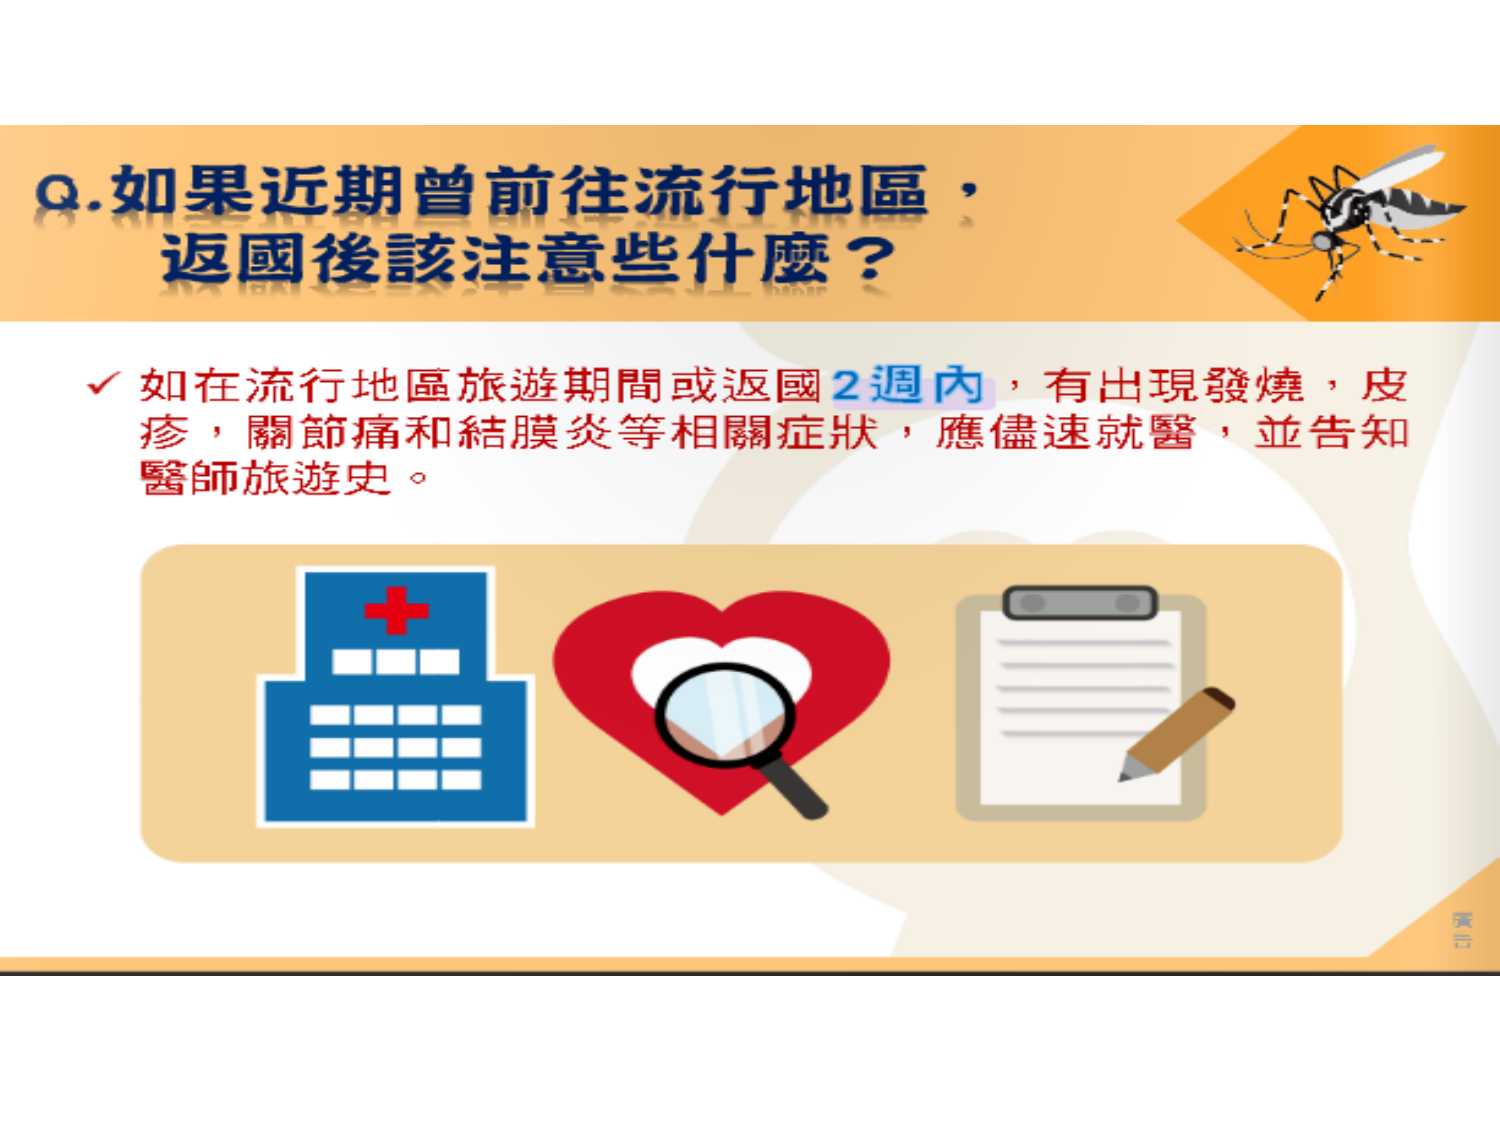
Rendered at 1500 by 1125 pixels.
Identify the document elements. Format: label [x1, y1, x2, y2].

picture [0, 125, 1500, 977]
